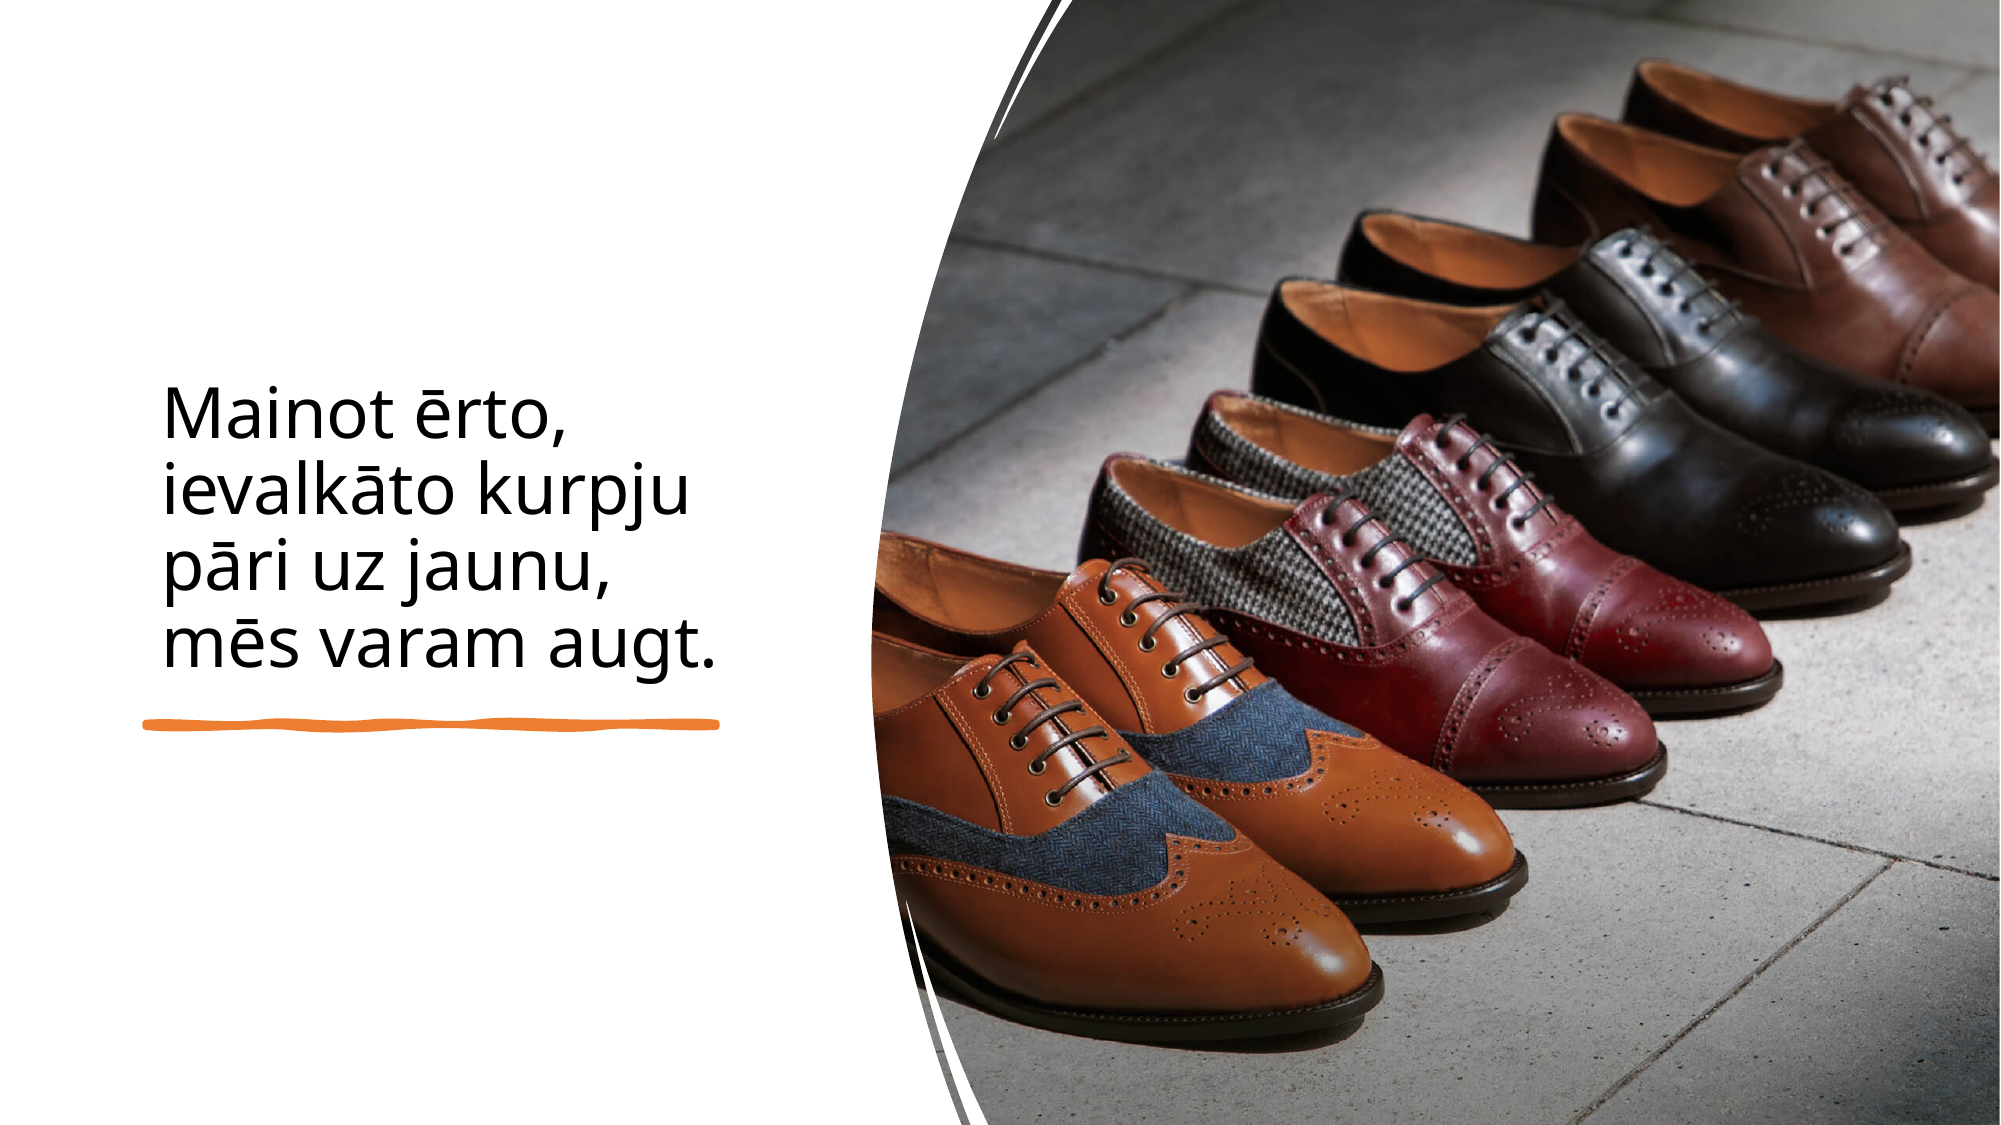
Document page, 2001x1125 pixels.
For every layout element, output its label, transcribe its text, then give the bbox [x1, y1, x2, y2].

title Mainot ērto, ievalkāto kurpju pāri uz jaunu, mēs varam augt. [146, 104, 759, 690]
text_box [0, 0, 871, 1125]
picture [871, 0, 2000, 1125]
text_box [144, 720, 718, 730]
